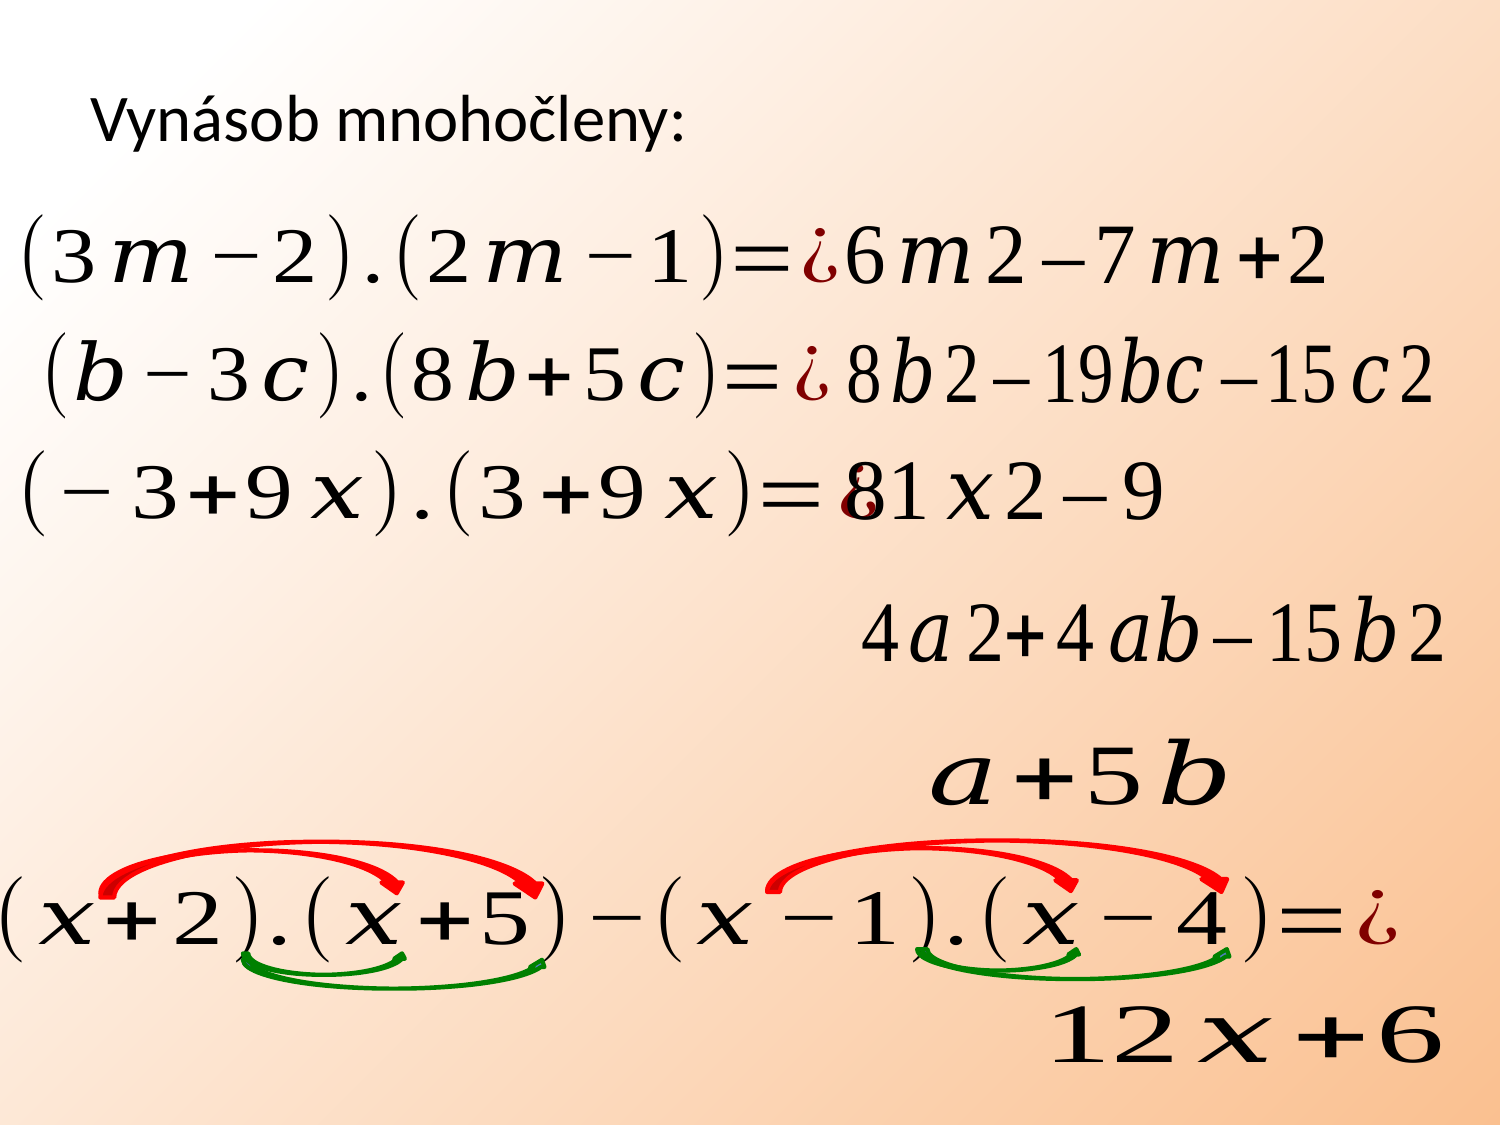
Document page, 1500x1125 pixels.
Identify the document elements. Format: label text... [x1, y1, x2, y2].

text_box [201, 848, 405, 896]
text_box [240, 951, 407, 977]
text_box [869, 846, 1079, 894]
text_box [924, 947, 948, 962]
text_box [915, 947, 1081, 973]
text_box [765, 838, 1230, 895]
text_box [240, 957, 547, 991]
text_box [98, 839, 545, 900]
title Vynásob mnohočleny: [75, 45, 1425, 185]
text_box [953, 947, 1232, 982]
